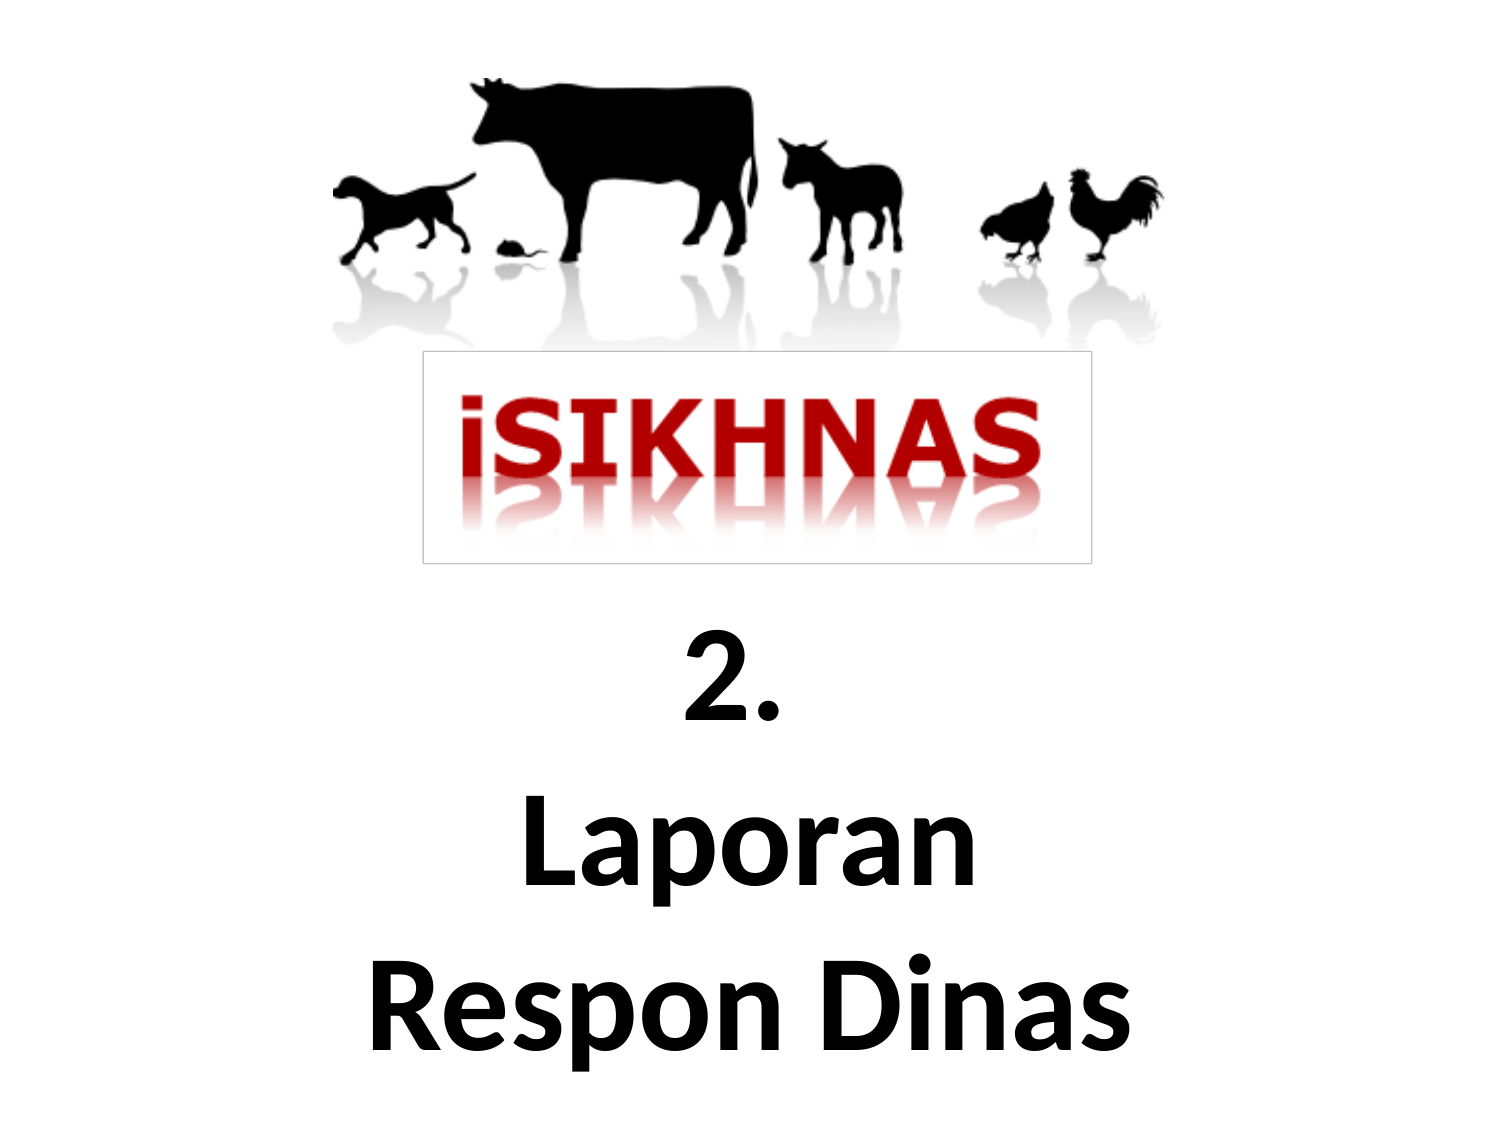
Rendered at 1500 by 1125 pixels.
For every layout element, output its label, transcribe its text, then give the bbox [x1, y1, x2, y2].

text_box 2. Laporan Respon Dinas [0, 575, 1500, 1085]
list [332, 77, 1167, 385]
picture [389, 337, 1111, 576]
